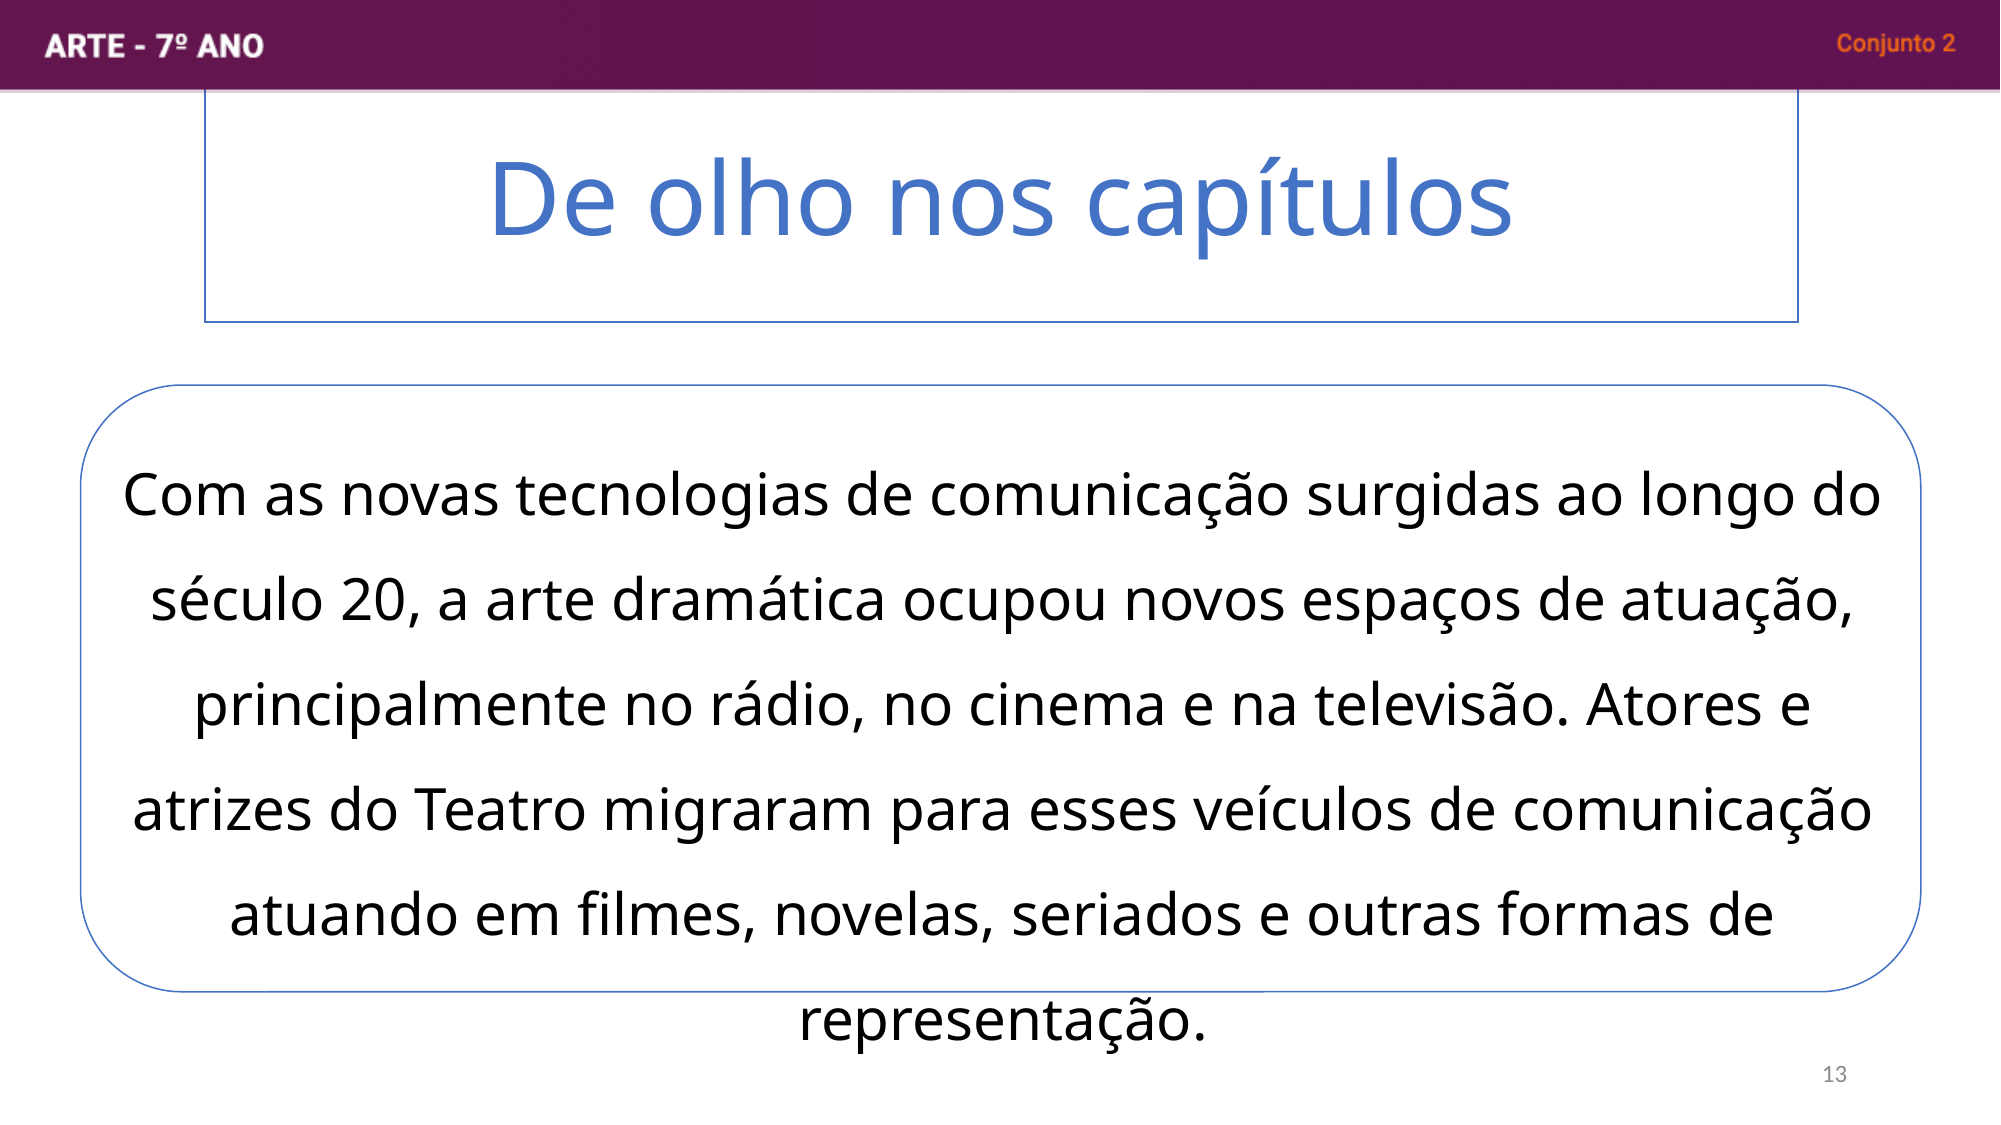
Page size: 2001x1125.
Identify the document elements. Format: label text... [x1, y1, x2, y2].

picture [0, 0, 2000, 93]
text_box [80, 385, 1921, 992]
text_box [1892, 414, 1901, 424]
slide_number 13 [1412, 1042, 1863, 1103]
text_box Com as novas tecnologias de comunicação surgidas ao longo do século 20, a arte dramática ocupou novos espaços de atuação, principalmente no rádio, no cinema e na televisão. Atores e atrizes do Teatro migraram para esses veículos de comunicação atuando em filmes, novelas, seriados e outras formas de representação. [105, 953, 1901, 1060]
text_box De olho nos capítulos [204, 93, 1799, 323]
